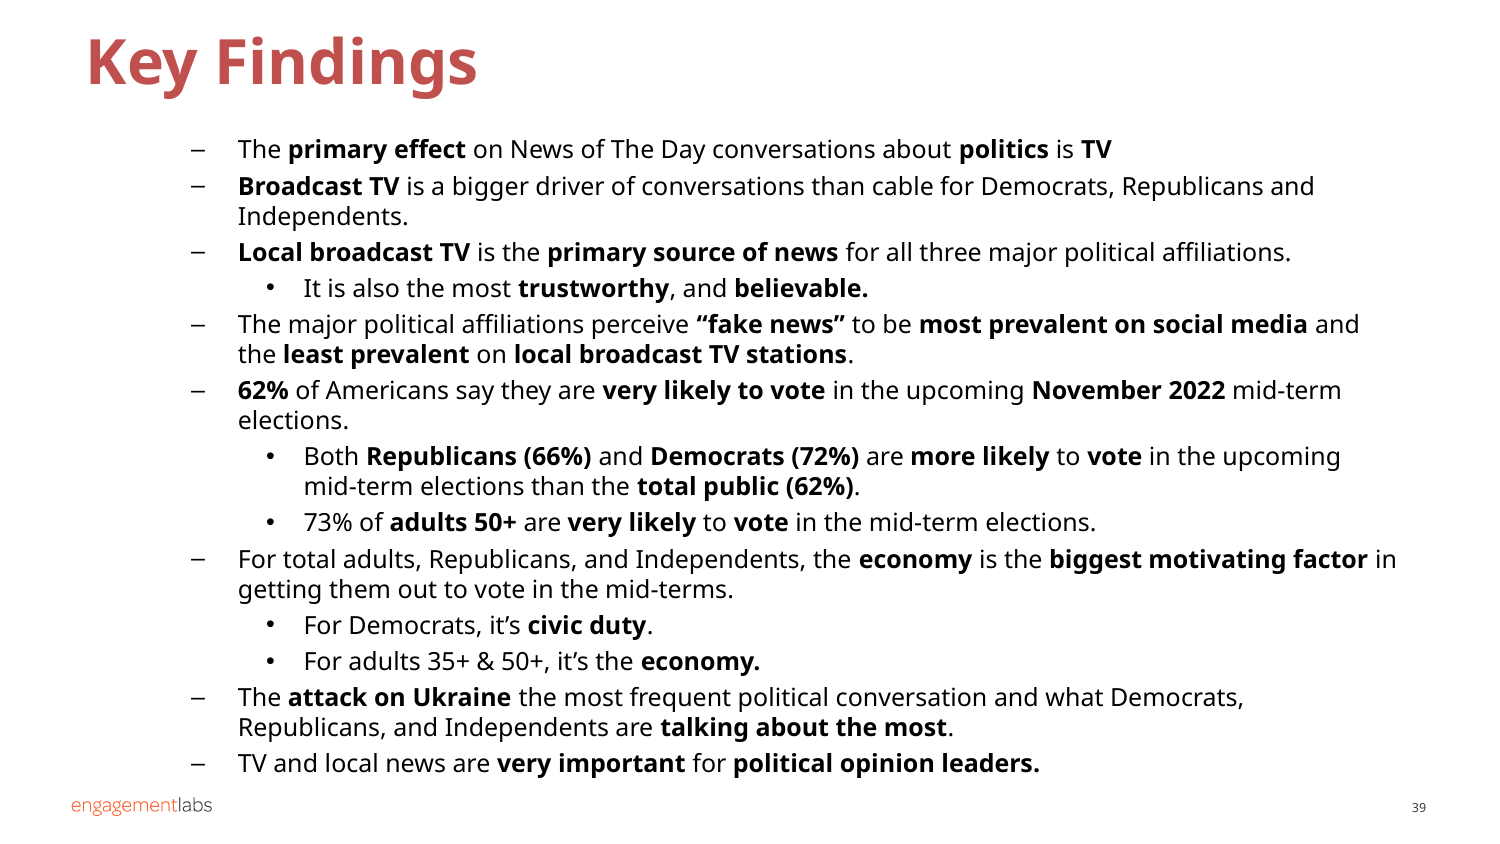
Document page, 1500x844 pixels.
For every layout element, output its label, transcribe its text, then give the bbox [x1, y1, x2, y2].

picture [64, 791, 219, 822]
text_box Key Findings [70, 21, 1500, 126]
text_box The primary effect on News of The Day conversations about politics is TV Broadcast TV is a bigger driver of conversations than cable for Democrats, Republicans and Independents. Local broadcast TV is the primary source of news for all three major political affiliations. It is also the most trustworthy, and believable. The major political affiliations perceive “fake news” to be most prevalent on social media and the least prevalent on local broadcast TV stations. 62% of Americans say they are very likely to vote in the upcoming November 2022 mid-term elections. Both Republicans (66%) and Democrats (72%) are more likely to vote in the upcoming mid-term elections than the total public (62%). 73% of adults 50+ are very likely to vote in the mid-term elections. For total adults, Republicans, and Independents, the economy is the biggest motivating factor in getting them out to vote in the mid-terms. For Democrats, it’s civic duty. For adults 35+ & 50+, it’s the economy. The attack on Ukraine the most frequent political conversation and what Democrats, Republicans, and Independents are talking about the most. TV and local news are very important for political opinion leaders. [101, 126, 1414, 564]
